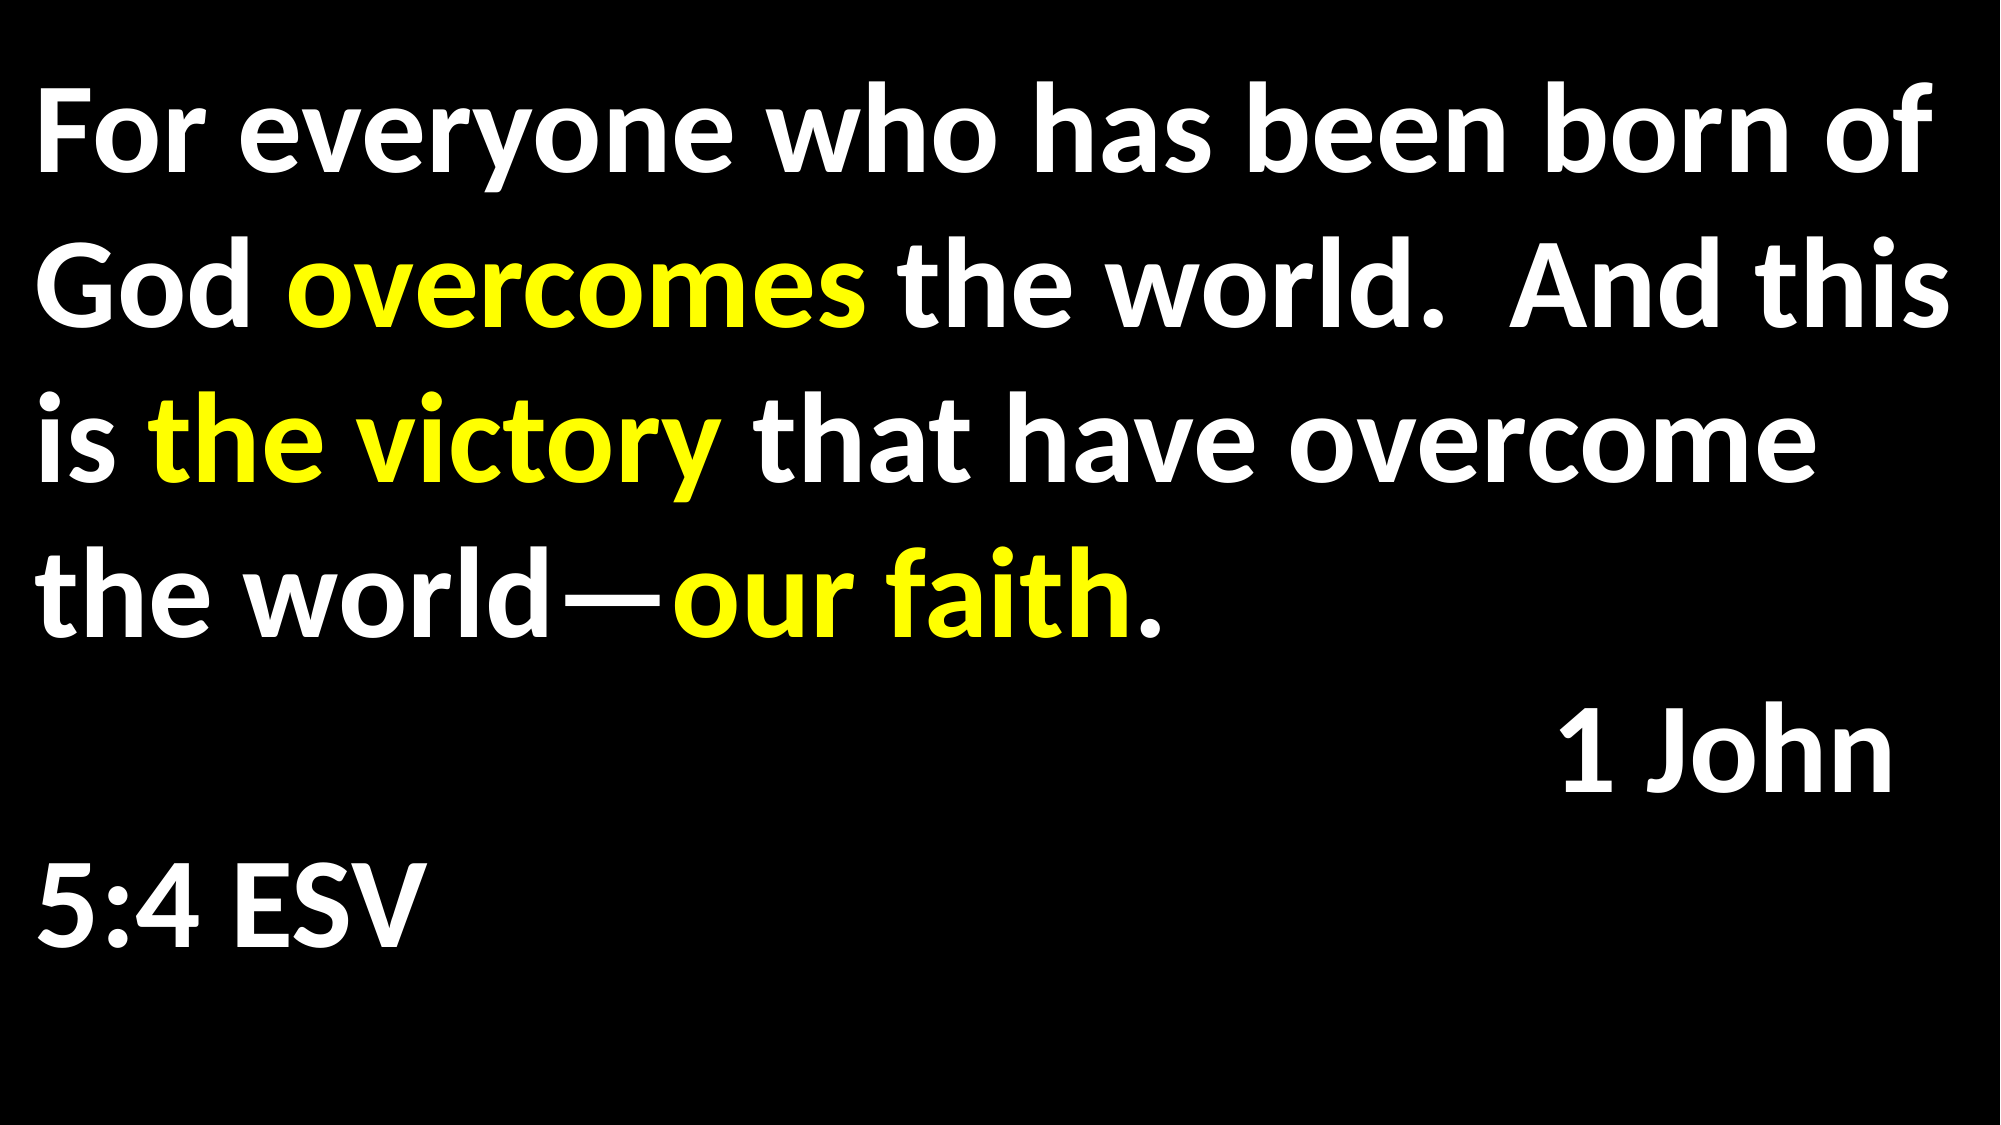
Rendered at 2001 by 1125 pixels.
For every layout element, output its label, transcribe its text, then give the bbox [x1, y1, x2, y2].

list For everyone who has been born of God overcomes the world. And this is the victory that have overcome the world—our faith. 1 John 5:4 ESV [0, 0, 2000, 1098]
